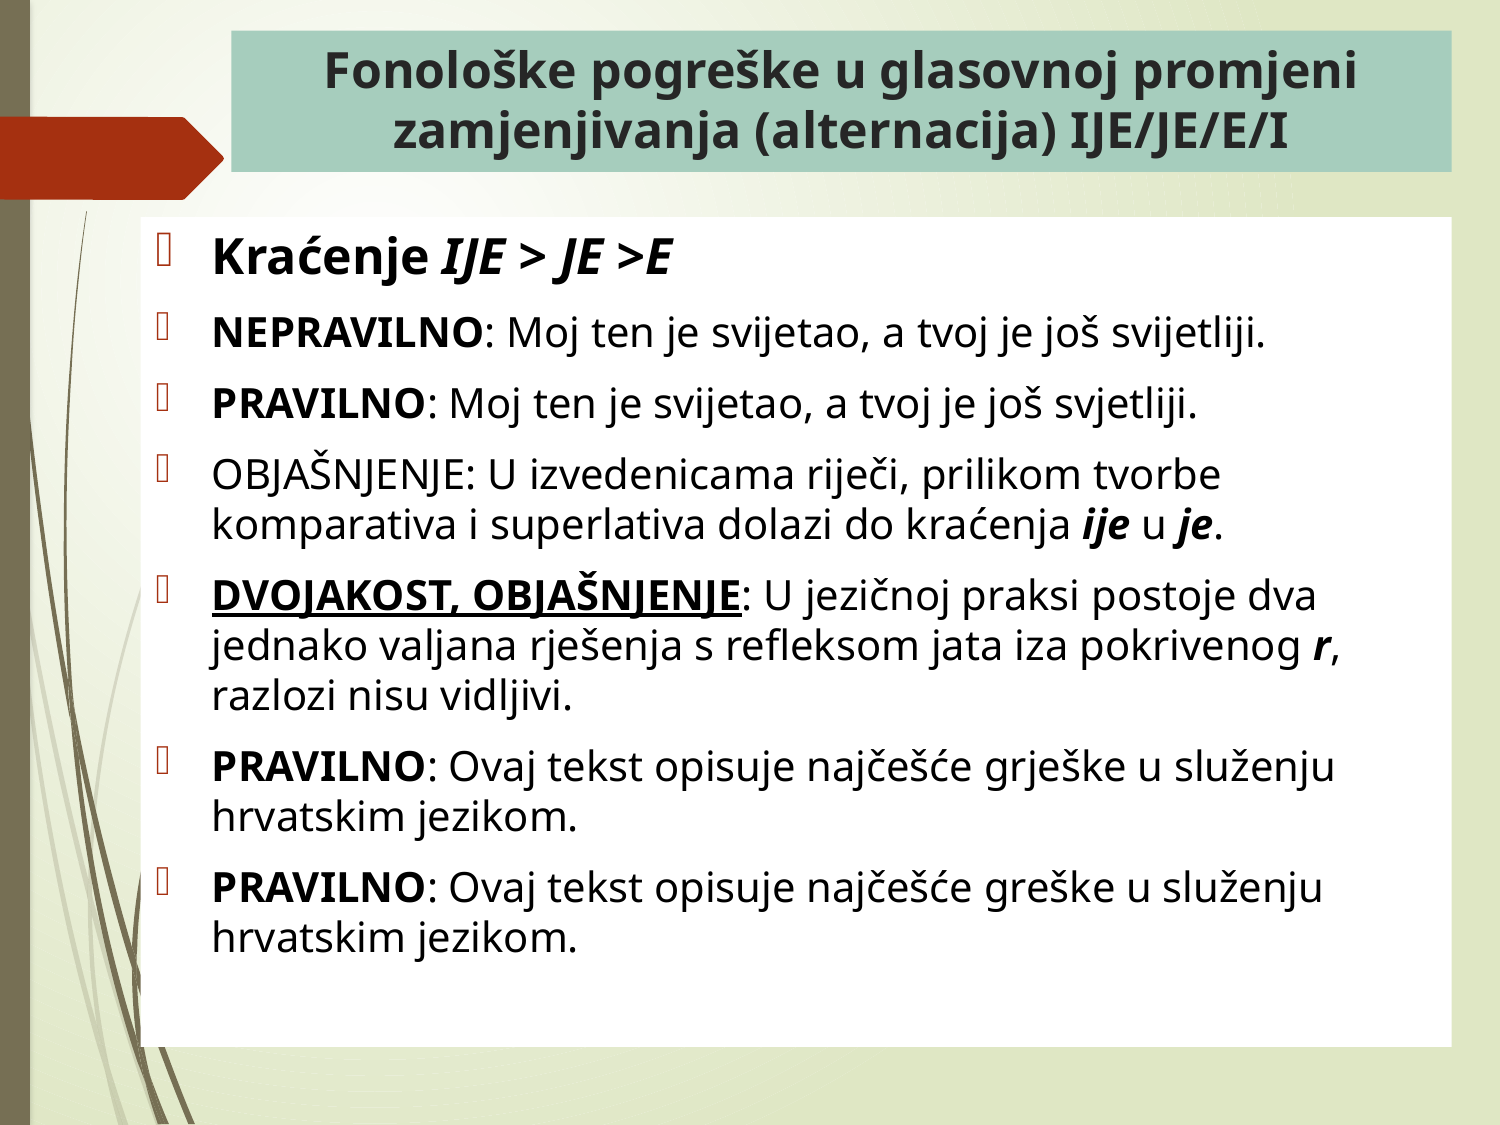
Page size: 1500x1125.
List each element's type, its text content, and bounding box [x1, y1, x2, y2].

title Fonološke pogreške u glasovnoj promjeni zamjenjivanja (alternacija) IJE/JE/E/I [231, 30, 1452, 172]
list Kraćenje IJE > JE >E NEPRAVILNO: Moj ten je svijetao, a tvoj je još svijetliji. PRAVILNO: Moj ten je svijetao, a tvoj je još svjetliji. OBJAŠNJENJE: U izvedenicama riječi, prilikom tvorbe komparativa i superlativa dolazi do kraćenja ije u je. DVOJAKOST, OBJAŠNJENJE: U jezičnoj praksi postoje dva jednako valjana rješenja s refleksom jata iza pokrivenog r, razlozi nisu vidljivi. PRAVILNO: Ovaj tekst opisuje najčešće grješke u služenju hrvatskim jezikom. PRAVILNO: Ovaj tekst opisuje najčešće greške u služenju hrvatskim jezikom. [140, 217, 1452, 1047]
